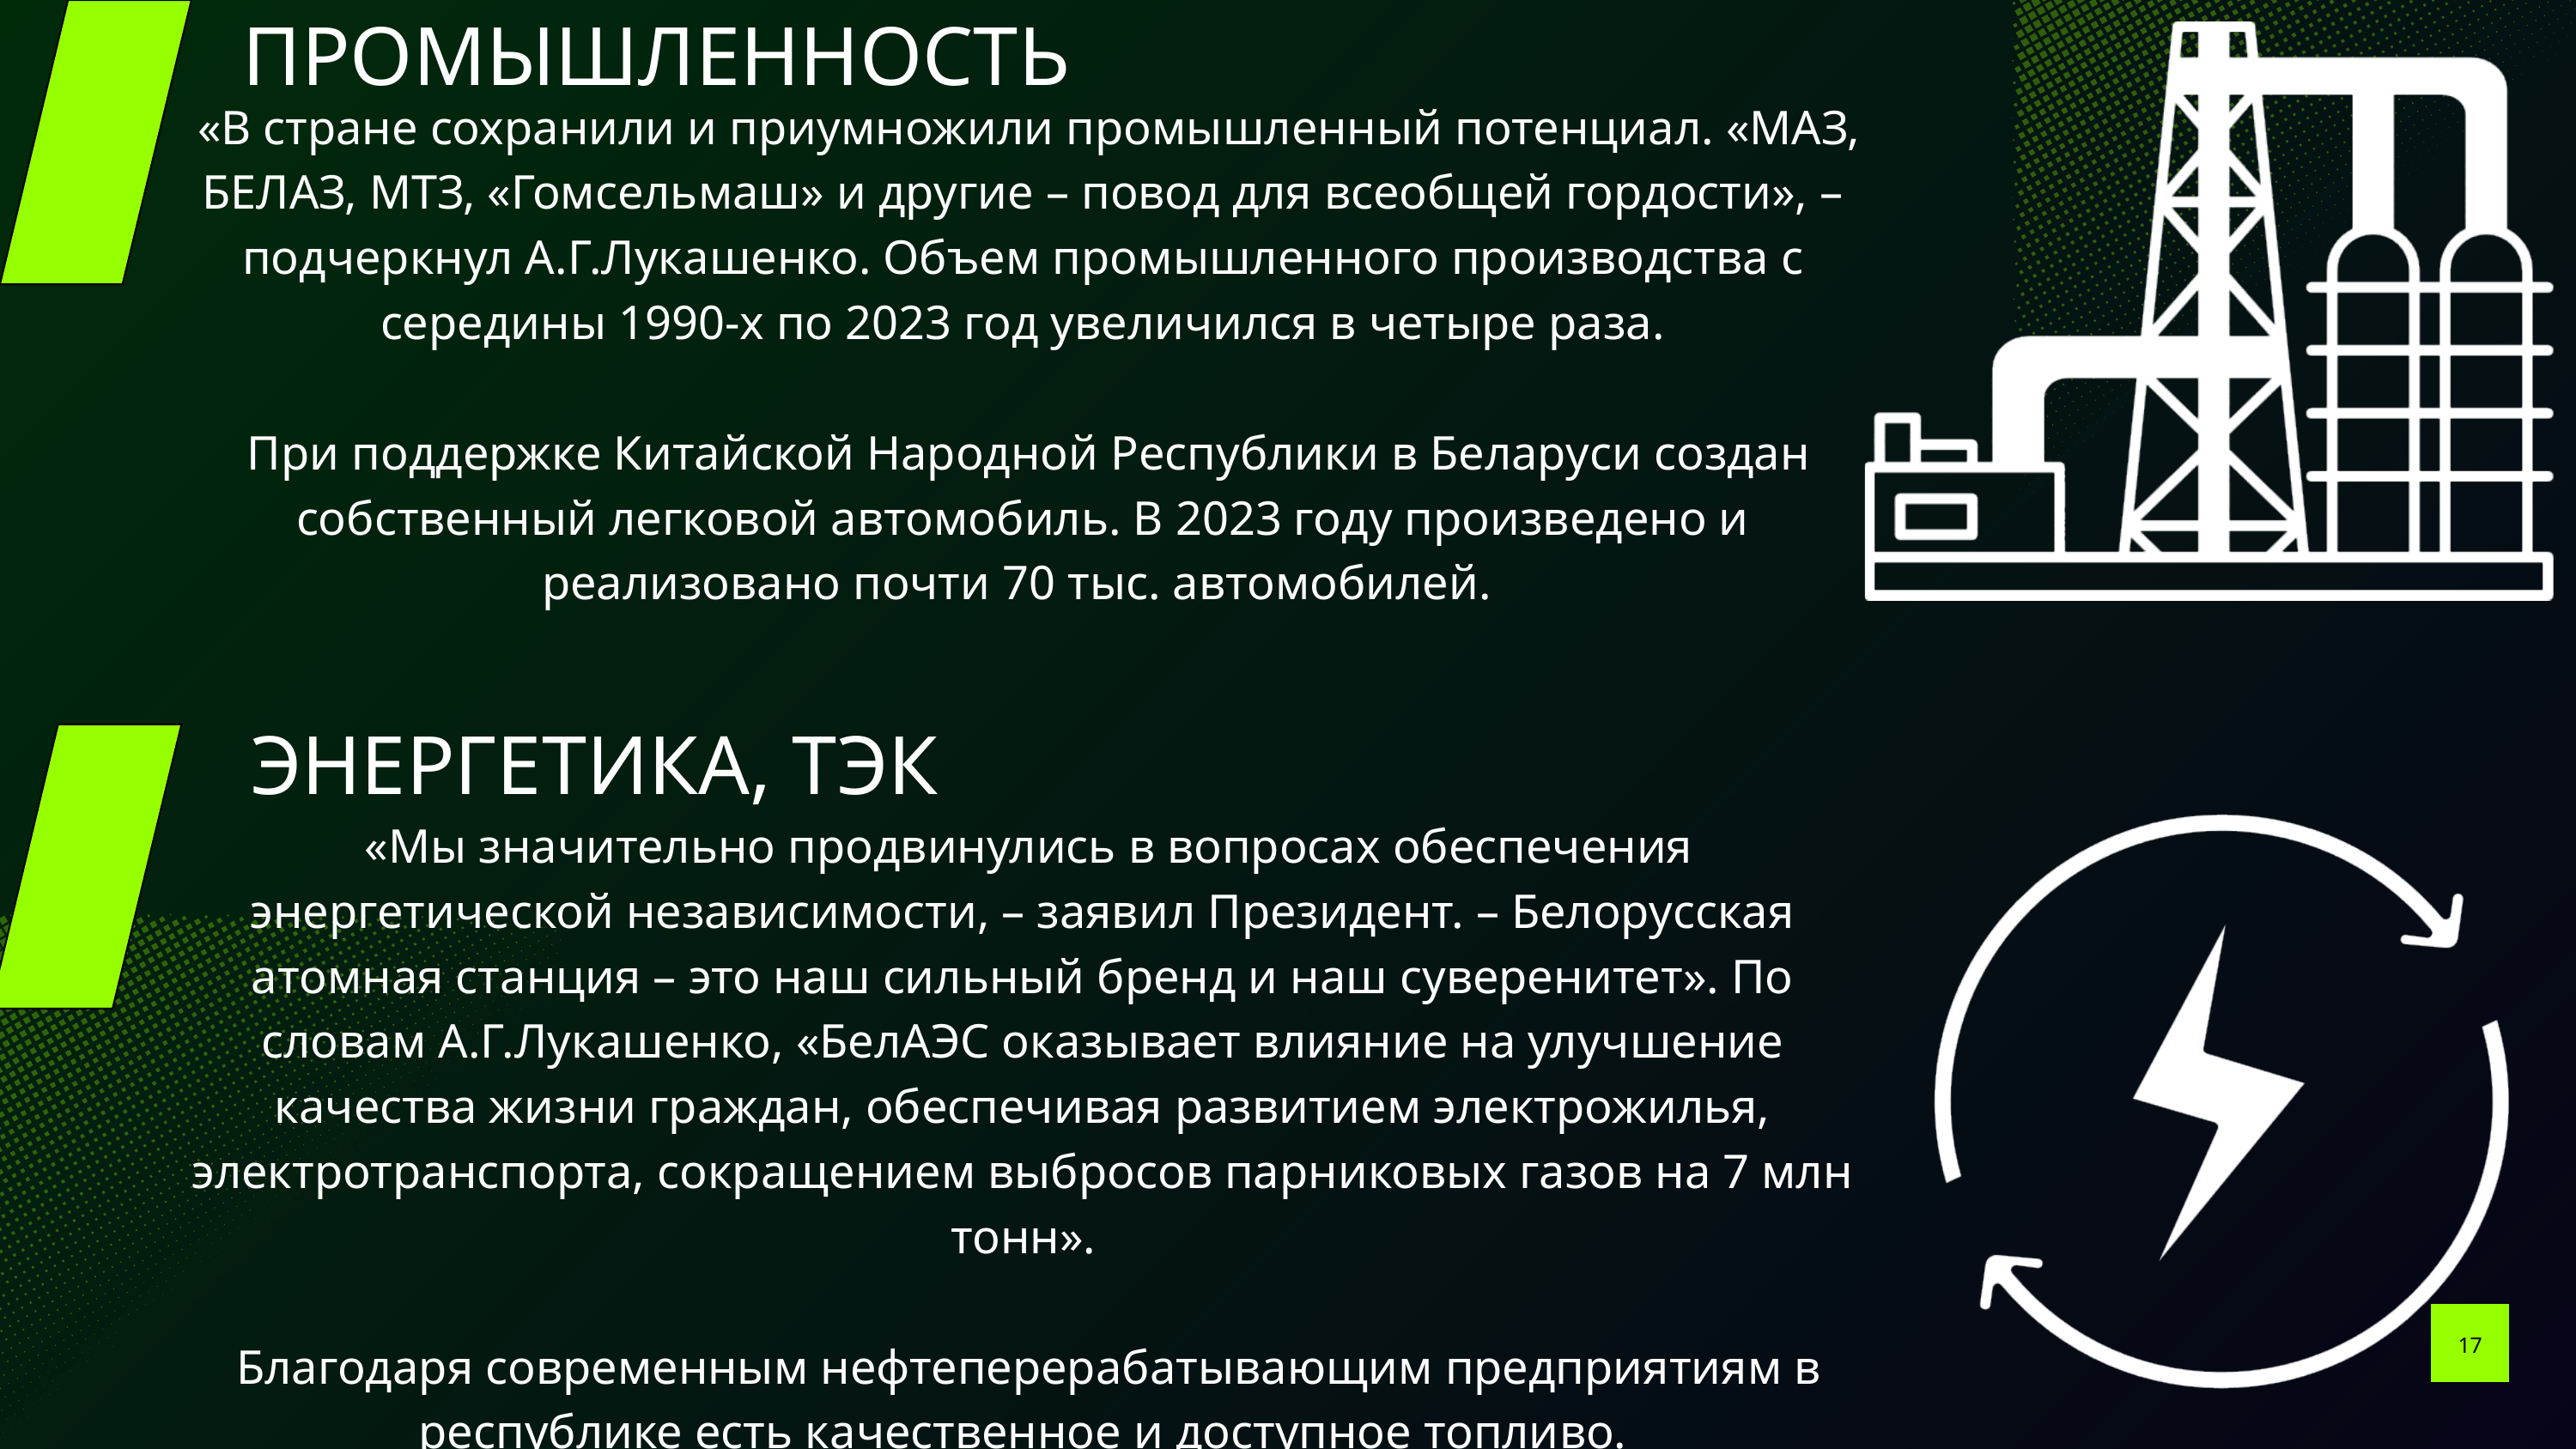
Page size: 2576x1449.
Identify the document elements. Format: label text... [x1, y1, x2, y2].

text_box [0, 0, 192, 285]
text_box [1934, 814, 2510, 1394]
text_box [2431, 1303, 2510, 1382]
text_box «В стране сохранили и приумножили промышленный потенциал. «МАЗ, БЕЛАЗ, МТЗ, «Гомсельмаш» и другие – повод для всеобщей гордости», – подчеркнул А.Г.Лукашенко. Объем промышленного производства с середины 1990-х по 2023 год увеличился в четыре раза. При поддержке Китайской Народной Республики в Беларуси создан собственный легковой автомобиль. В 2023 году произведено и реализовано почти 70 тыс. автомобилей. [181, 88, 1865, 609]
text_box [1864, 21, 2554, 602]
text_box ПРОМЫШЛЕННОСТЬ [193, 0, 1122, 88]
text_box ЭНЕРГЕТИКА, ТЭК [191, 697, 977, 807]
text_box [2009, 0, 2576, 537]
text_box «Мы значительно продвинулись в вопросах обеспечения энергетической независимости, – заявил Президент. – Белорусская атомная станция – это наш сильный бренд и наш суверенитет». По словам А.Г.Лукашенко, «БелАЭС оказывает влияние на улучшение качества жизни граждан, обеспечивая развитием электрожилья, электротранспорта, сокращением выбросов парниковых газов на 7 млн тонн». Благодаря современным нефтеперерабатывающим предприятиям в республике есть качественное и доступное топливо. [181, 807, 1865, 1449]
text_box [0, 724, 182, 1009]
text_box [0, 1016, 181, 1449]
